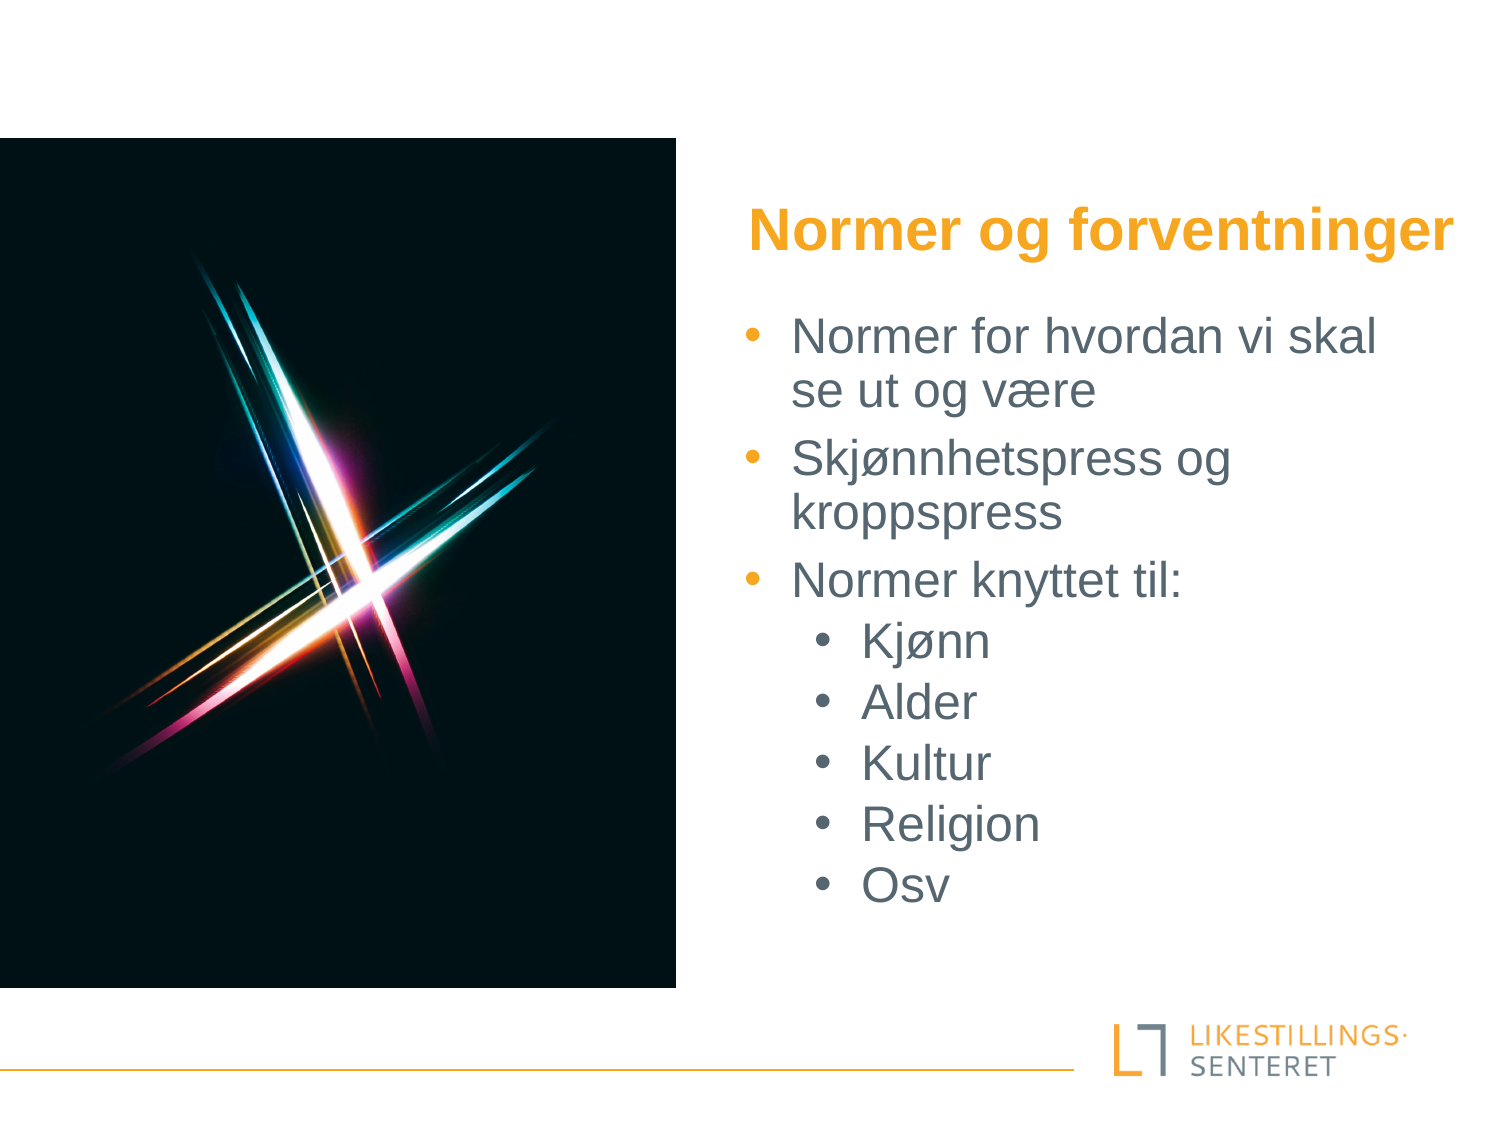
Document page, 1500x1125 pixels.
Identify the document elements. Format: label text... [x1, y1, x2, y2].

title Normer og forventninger [748, 138, 1468, 264]
picture [1114, 1024, 1500, 1125]
list Normer for hvordan vi skal se ut og være Skjønnhetspress og kroppspress Normer knyttet til: Kjønn Alder Kultur Religion Osv [744, 310, 1407, 988]
picture [0, 138, 676, 989]
